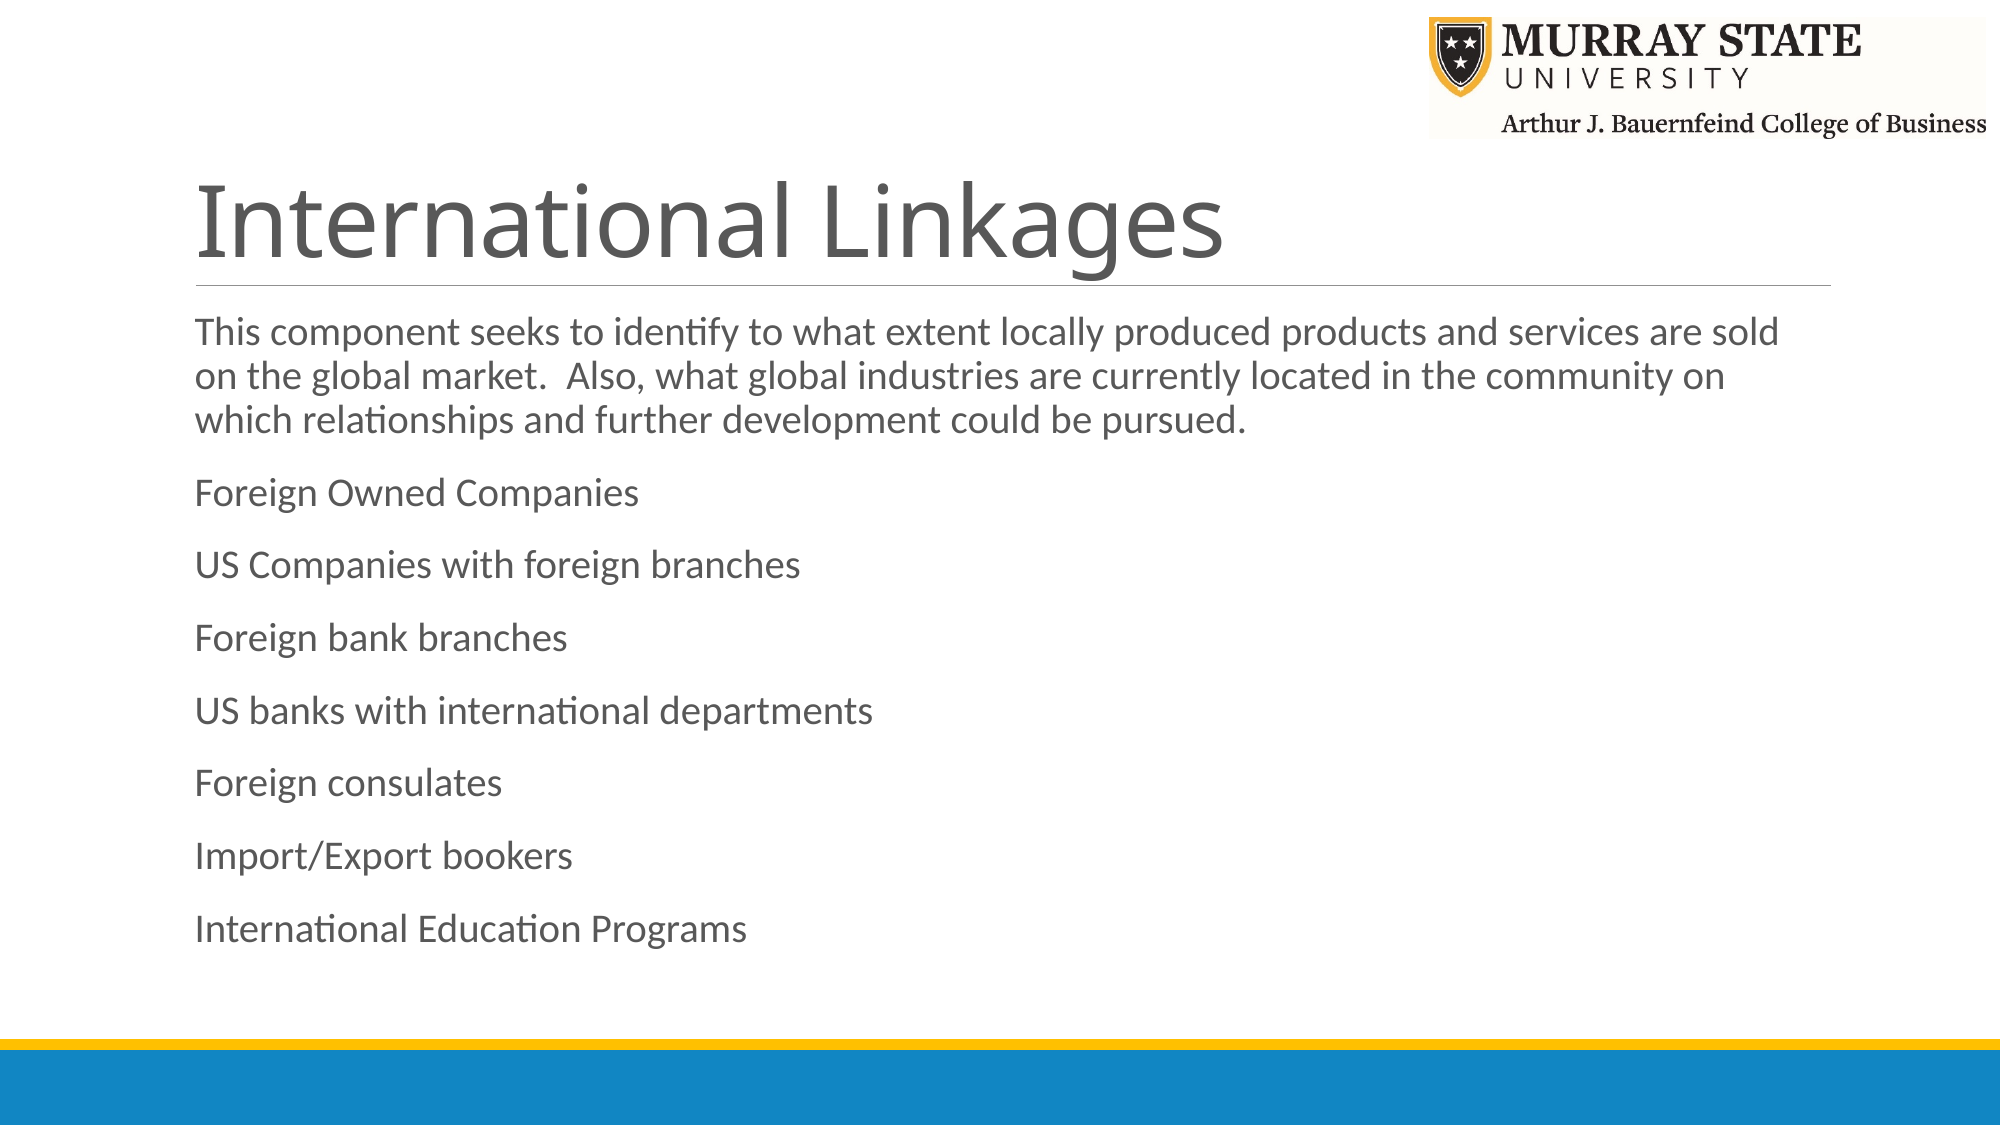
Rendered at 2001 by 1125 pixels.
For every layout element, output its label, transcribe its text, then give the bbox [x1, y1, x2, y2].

title International Linkages [180, 47, 1830, 285]
picture [1429, 16, 1987, 139]
list This component seeks to identify to what extent locally produced products and services are sold on the global market. Also, what global industries are currently located in the community on which relationships and further development could be pursued. Foreign Owned Companies US Companies with foreign branches Foreign bank branches US banks with international departments Foreign consulates Import/Export bookers International Education Programs [180, 302, 1830, 963]
